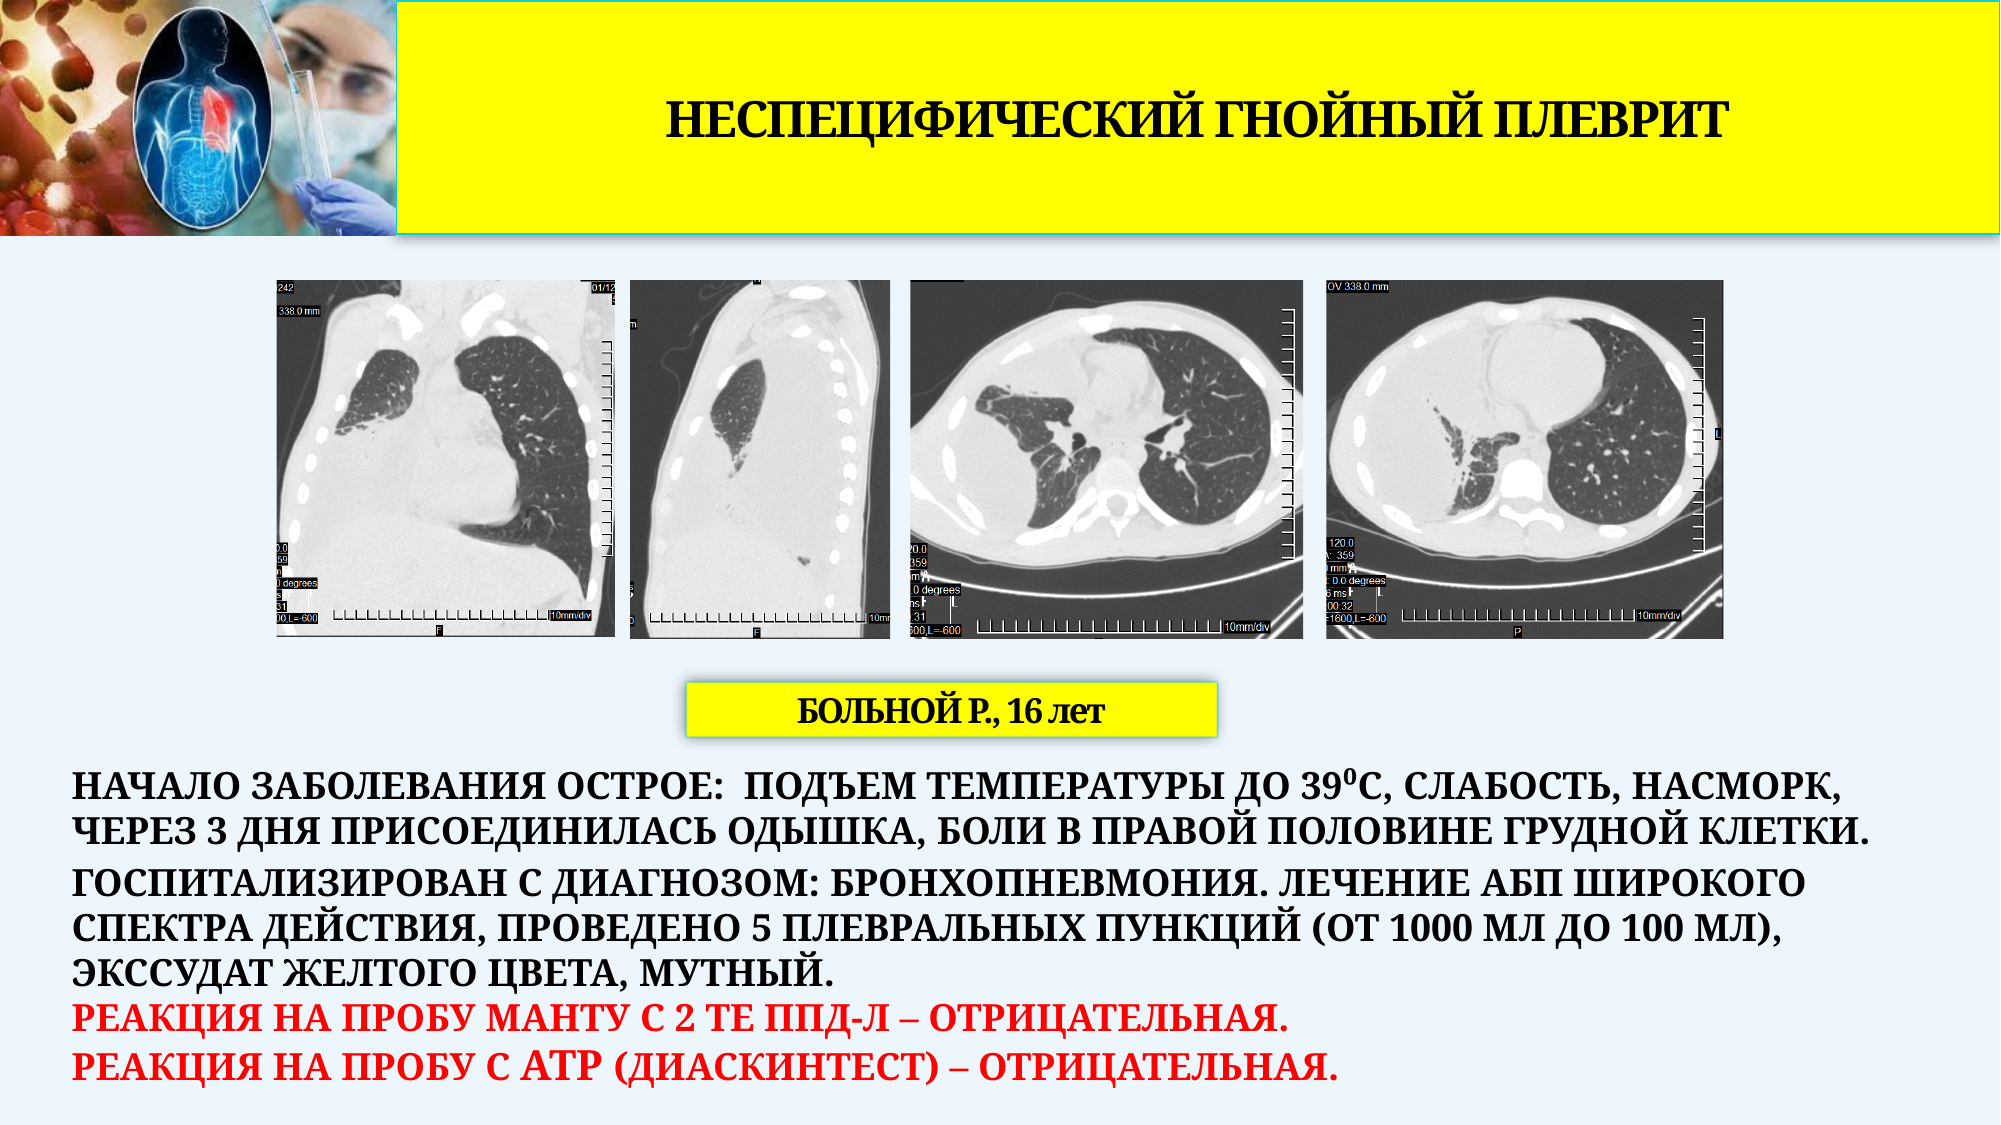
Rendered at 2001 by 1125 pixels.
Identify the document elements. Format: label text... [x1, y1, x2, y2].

picture [276, 280, 615, 637]
picture [0, 0, 396, 236]
title НЕСПЕЦИФИЧЕСКИЙ ГНОЙНЫЙ ПЛЕВРИТ [403, 0, 2000, 235]
text_box НАЧАЛО ЗАБОЛЕВАНИЯ ОСТРОЕ: ПОДЪЕМ ТЕМПЕРАТУРЫ ДО 39⁰С, СЛАБОСТЬ, НАСМОРК, ЧЕРЕЗ 3 ДНЯ ПРИСОЕДИНИЛАСЬ ОДЫШКА, БОЛИ В ПРАВОЙ ПОЛОВИНЕ ГРУДНОЙ КЛЕТКИ. ГОСПИТАЛИЗИРОВАН С ДИАГНОЗОМ: БРОНХОПНЕВМОНИЯ. ЛЕЧЕНИЕ АБП ШИРОКОГО СПЕКТРА ДЕЙСТВИЯ, ПРОВЕДЕНО 5 ПЛЕВРАЛЬНЫХ ПУНКЦИЙ (ОТ 1000 МЛ ДО 100 МЛ), ЭКССУДАТ ЖЕЛТОГО ЦВЕТА, МУТНЫЙ. РЕАКЦИЯ НА ПРОБУ МАНТУ С 2 ТЕ ППД-Л – ОТРИЦАТЕЛЬНАЯ. РЕАКЦИЯ НА ПРОБУ С АТР (ДИАСКИНТЕСТ) – ОТРИЦАТЕЛЬНАЯ. [56, 754, 1968, 1097]
picture [630, 280, 891, 639]
picture [1326, 280, 1724, 639]
picture [910, 280, 1304, 639]
text_box БОЛЬНОЙ Р., 16 лет [688, 684, 1216, 735]
